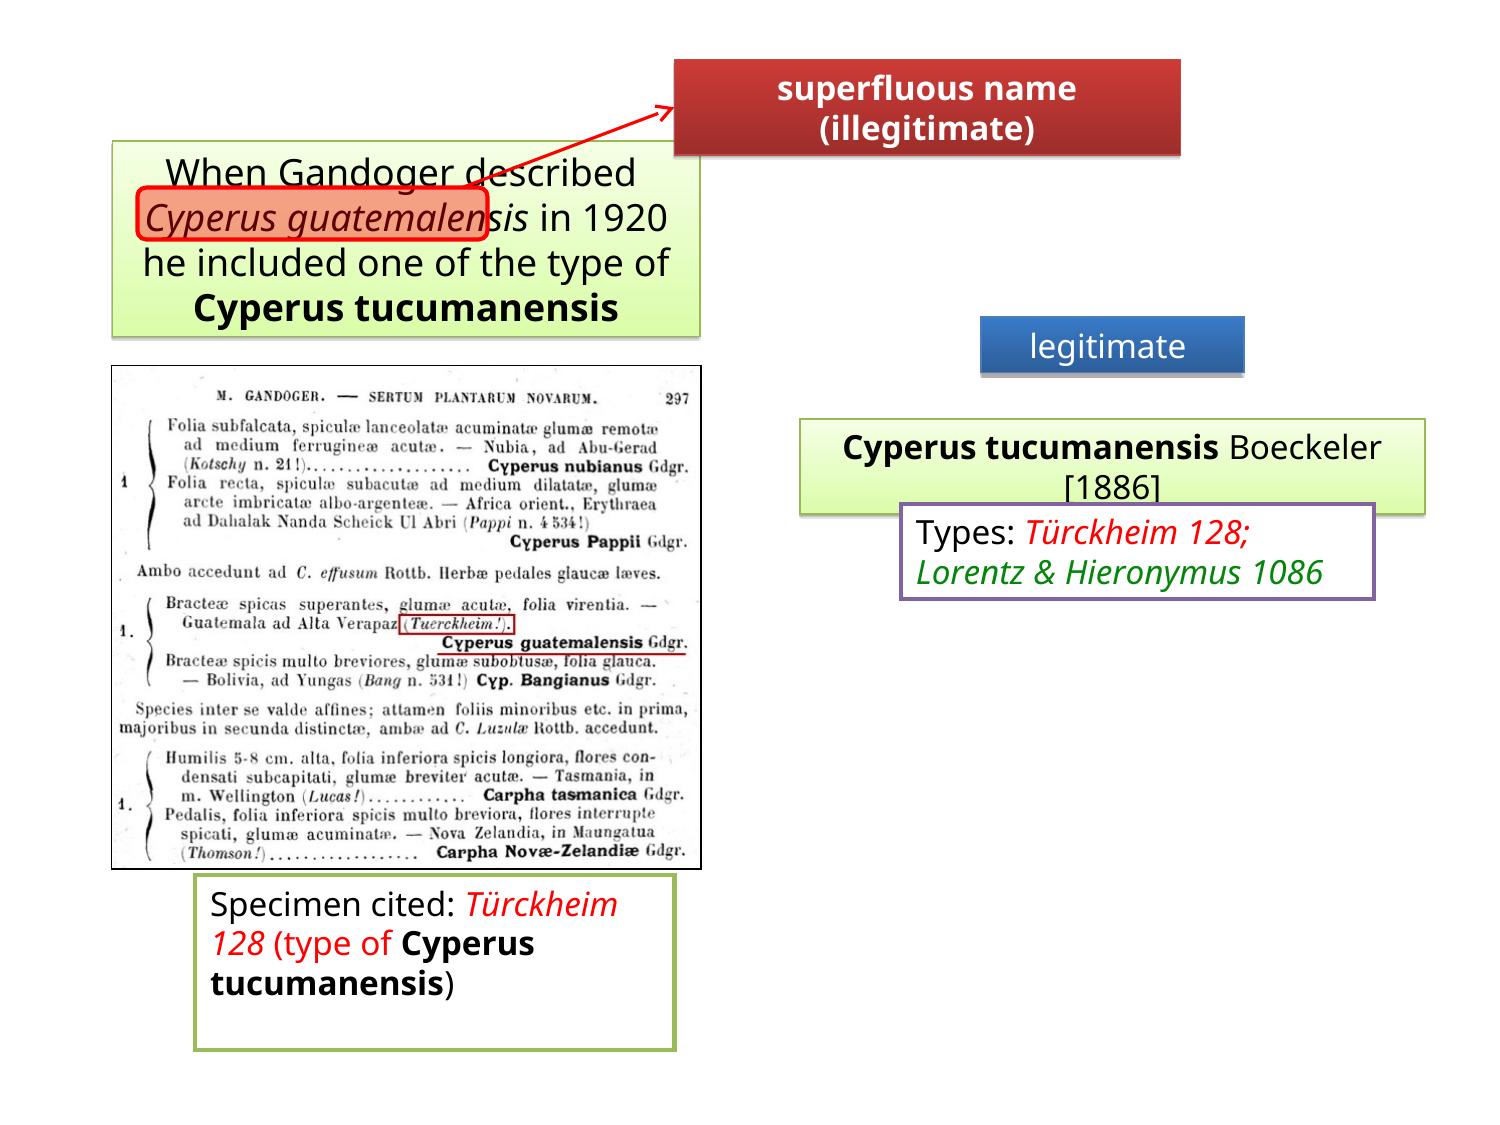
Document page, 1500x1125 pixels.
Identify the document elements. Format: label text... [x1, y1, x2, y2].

text_box When Gandoger described Cyperus guatemalensis in 1920 he included one of the type of Cyperus tucumanensis [112, 140, 700, 337]
picture [112, 366, 700, 869]
text_box Types: Türckheim 128; Lorentz & Hieronymus 1086 [901, 503, 1374, 599]
text_box legitimate [981, 317, 1244, 373]
text_box Cyperus tucumanensis Boeckeler [1886] [800, 418, 1425, 515]
text_box superfluous name (illegitimate) [674, 59, 1181, 155]
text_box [462, 87, 675, 188]
text_box Specimen cited: Türckheim 128 (type of Cyperus tucumanensis) [195, 874, 675, 1050]
text_box [137, 187, 488, 240]
